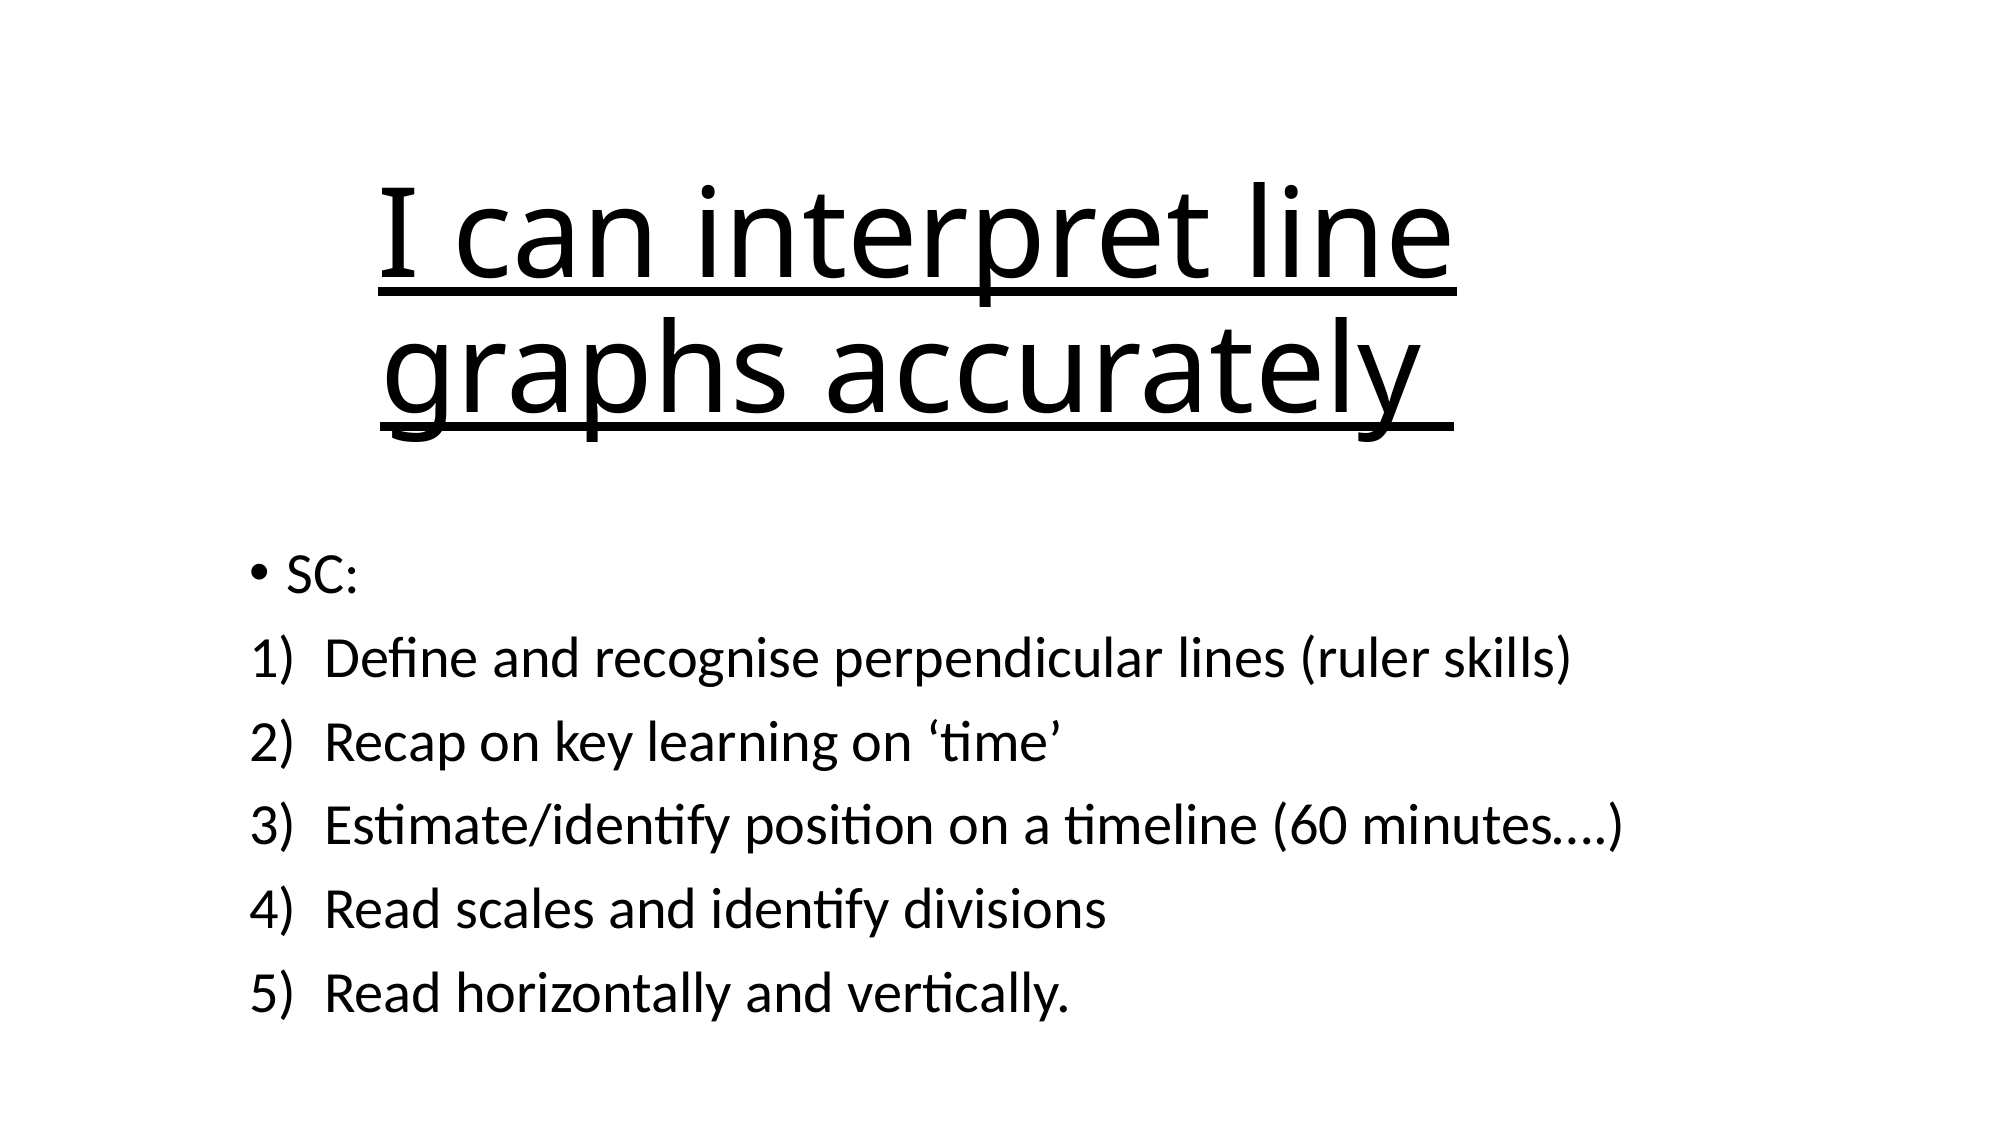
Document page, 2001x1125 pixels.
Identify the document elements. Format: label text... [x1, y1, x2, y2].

title I can interpret line graphs accurately [167, 55, 1668, 447]
text_box SC: Define and recognise perpendicular lines (ruler skills) Recap on key learning on ‘time’ Estimate/identify position on a timeline (60 minutes….) Read scales and identify divisions Read horizontally and vertically. [234, 535, 1735, 934]
